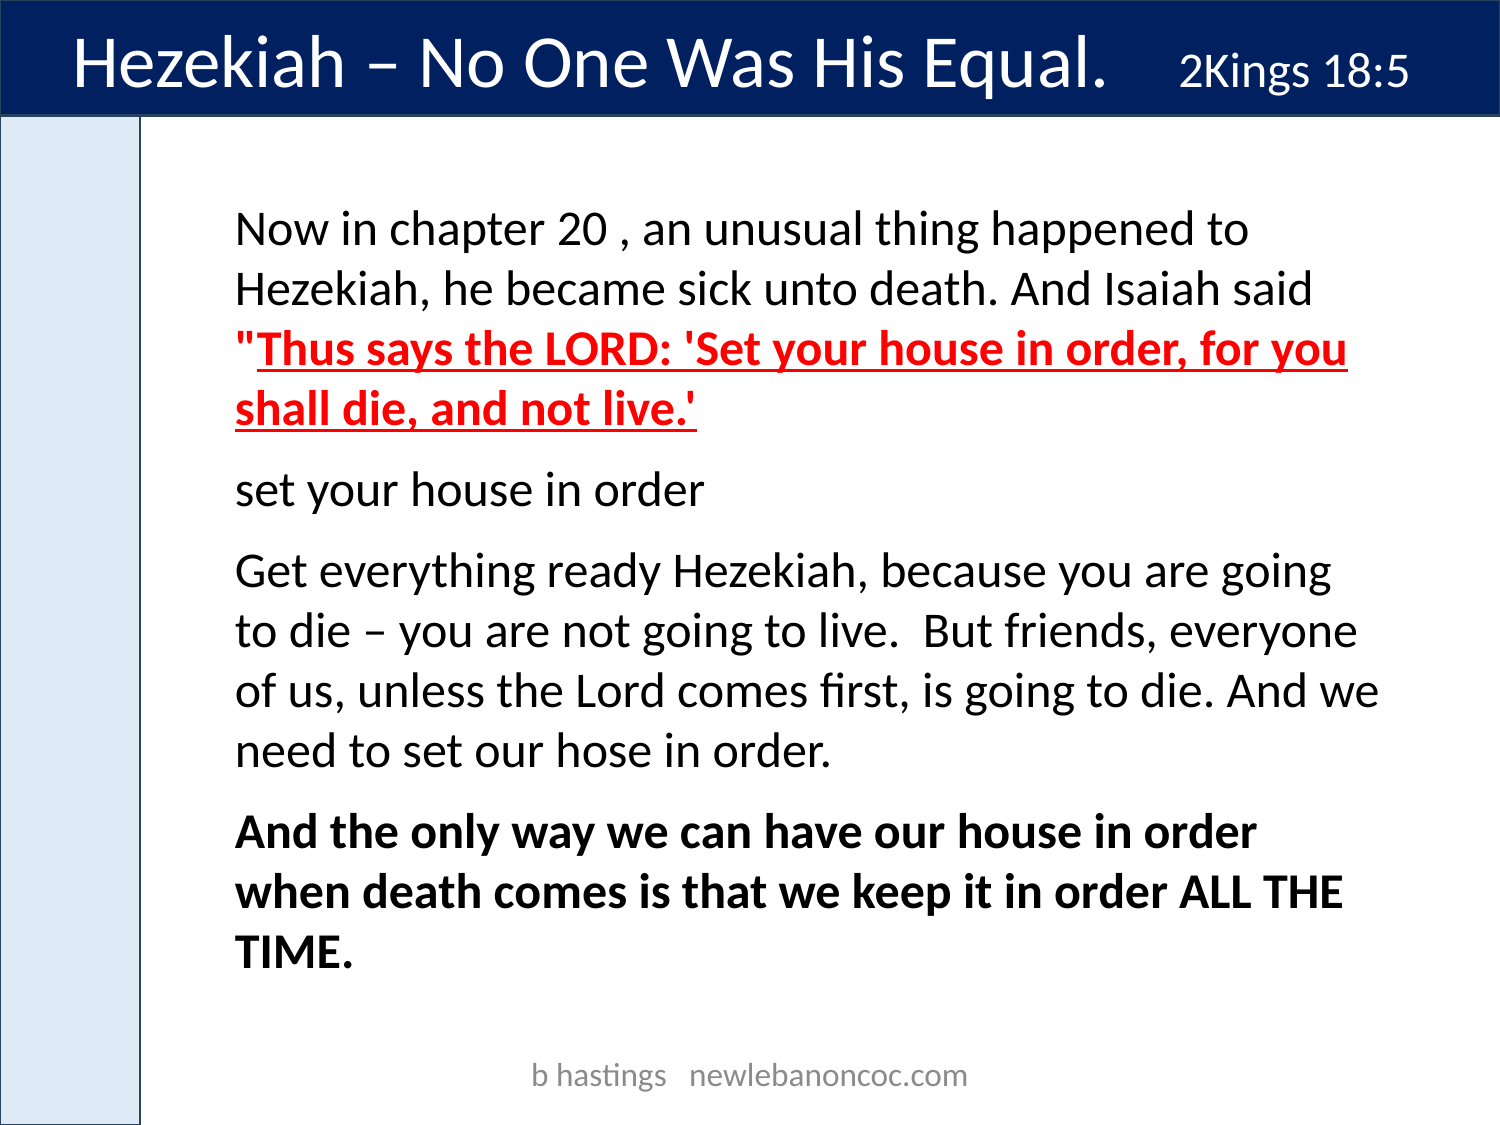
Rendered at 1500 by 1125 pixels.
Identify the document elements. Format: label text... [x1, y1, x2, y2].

text_box [0, 0, 1500, 5]
text_box Now in chapter 20 , an unusual thing happened to Hezekiah, he became sick unto death. And Isaiah said "Thus says the LORD: 'Set your house in order, for you shall die, and not live.' set your house in order Get everything ready Hezekiah, because you are going to die – you are not going to live. But friends, everyone of us, unless the Lord comes first, is going to die. And we need to set our hose in order. And the only way we can have our house in order when death comes is that we keep it in order ALL THE TIME. [220, 188, 1399, 986]
text_box Hezekiah – No One Was His Equal. 2Kings 18:5 [0, 5, 1500, 111]
text_box [0, 111, 1500, 117]
text_box [0, 117, 141, 1125]
footer b hastings newlebanoncoc.com [496, 1042, 1004, 1103]
